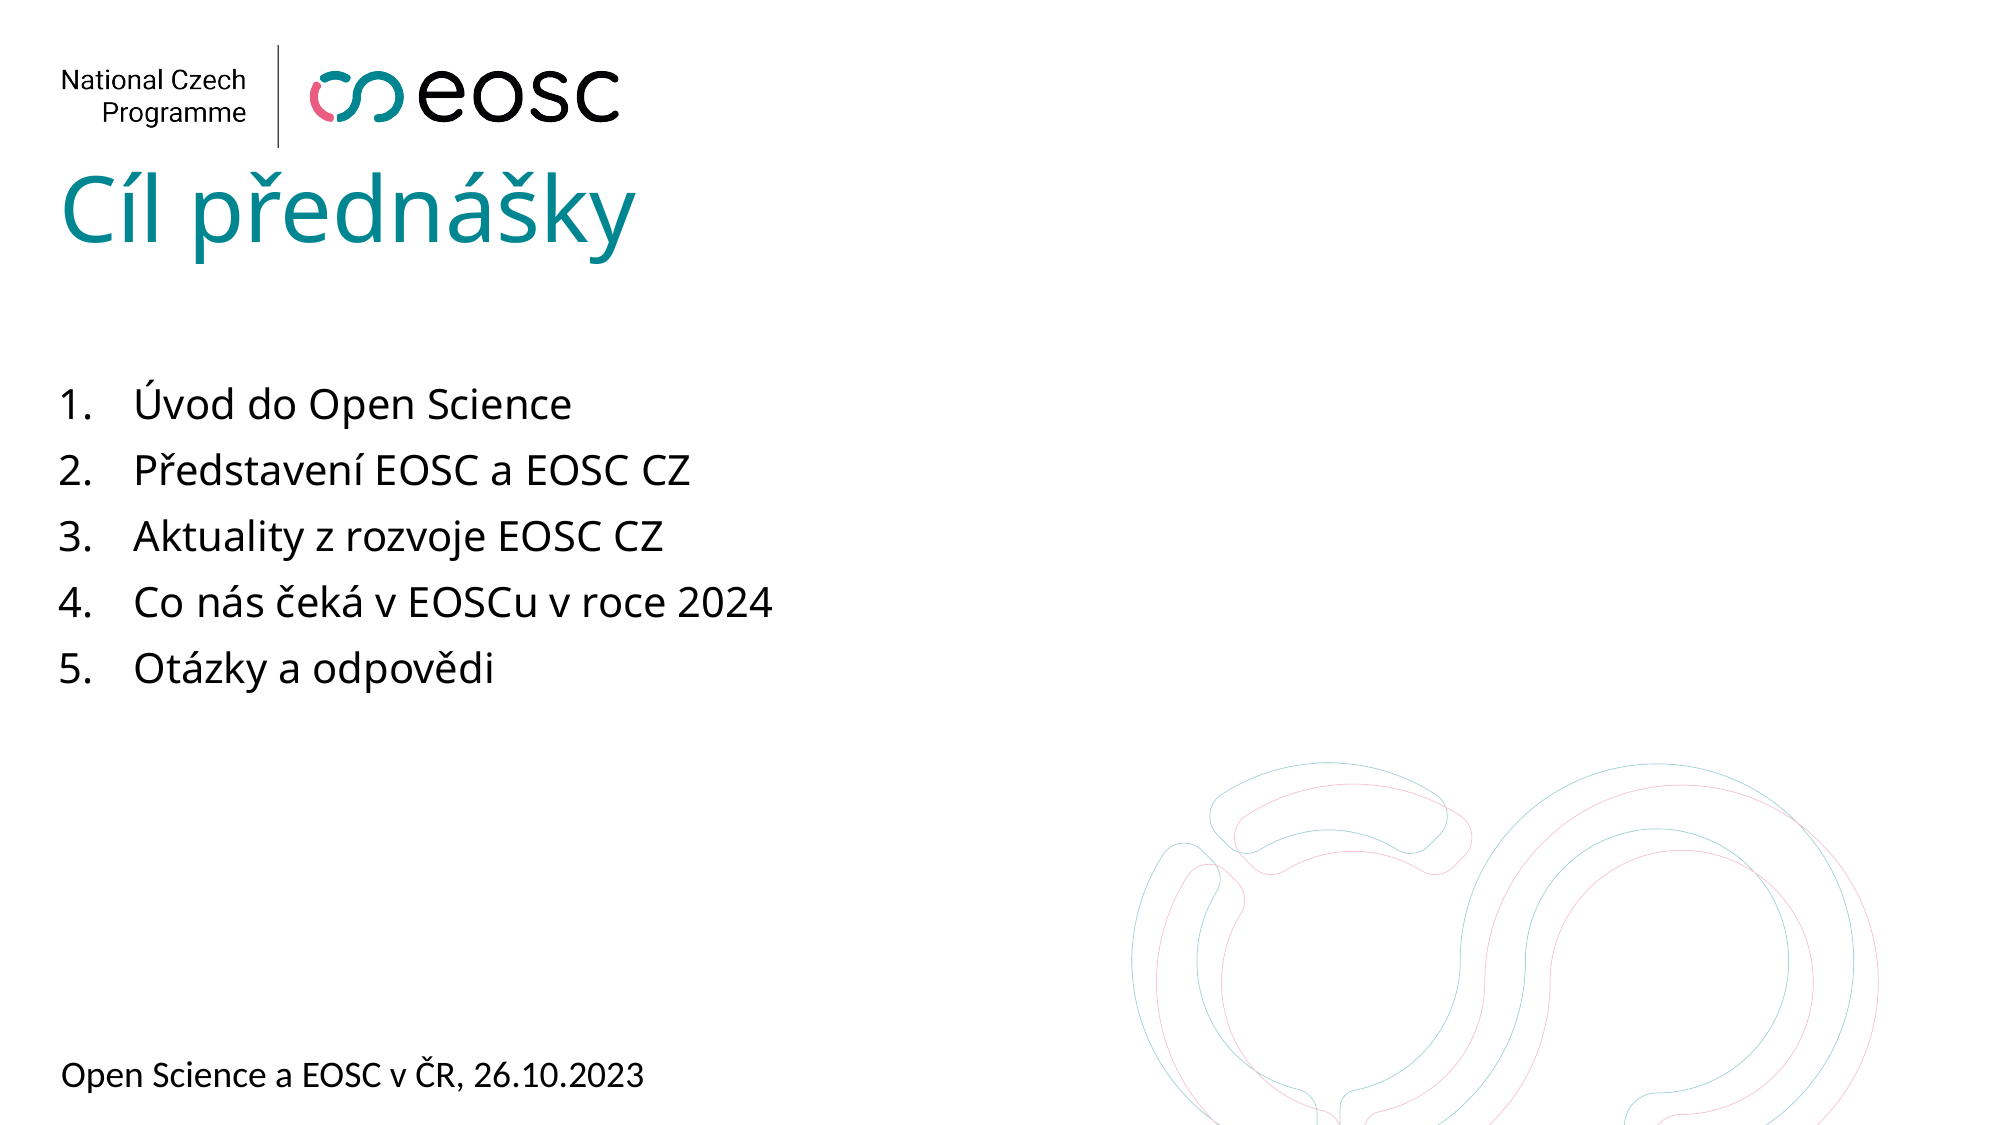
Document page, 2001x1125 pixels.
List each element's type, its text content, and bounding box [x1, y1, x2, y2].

title Cíl přednášky [44, 156, 1863, 364]
picture [23, 30, 658, 161]
footer Open Science a EOSC v ČR, 26.10.2023 [46, 1042, 1338, 1103]
list Úvod do Open Science Představení EOSC a EOSC CZ Aktuality z rozvoje EOSC CZ Co nás čeká v EOSCu v roce 2024 Otázky a odpovědi [43, 376, 1863, 1014]
